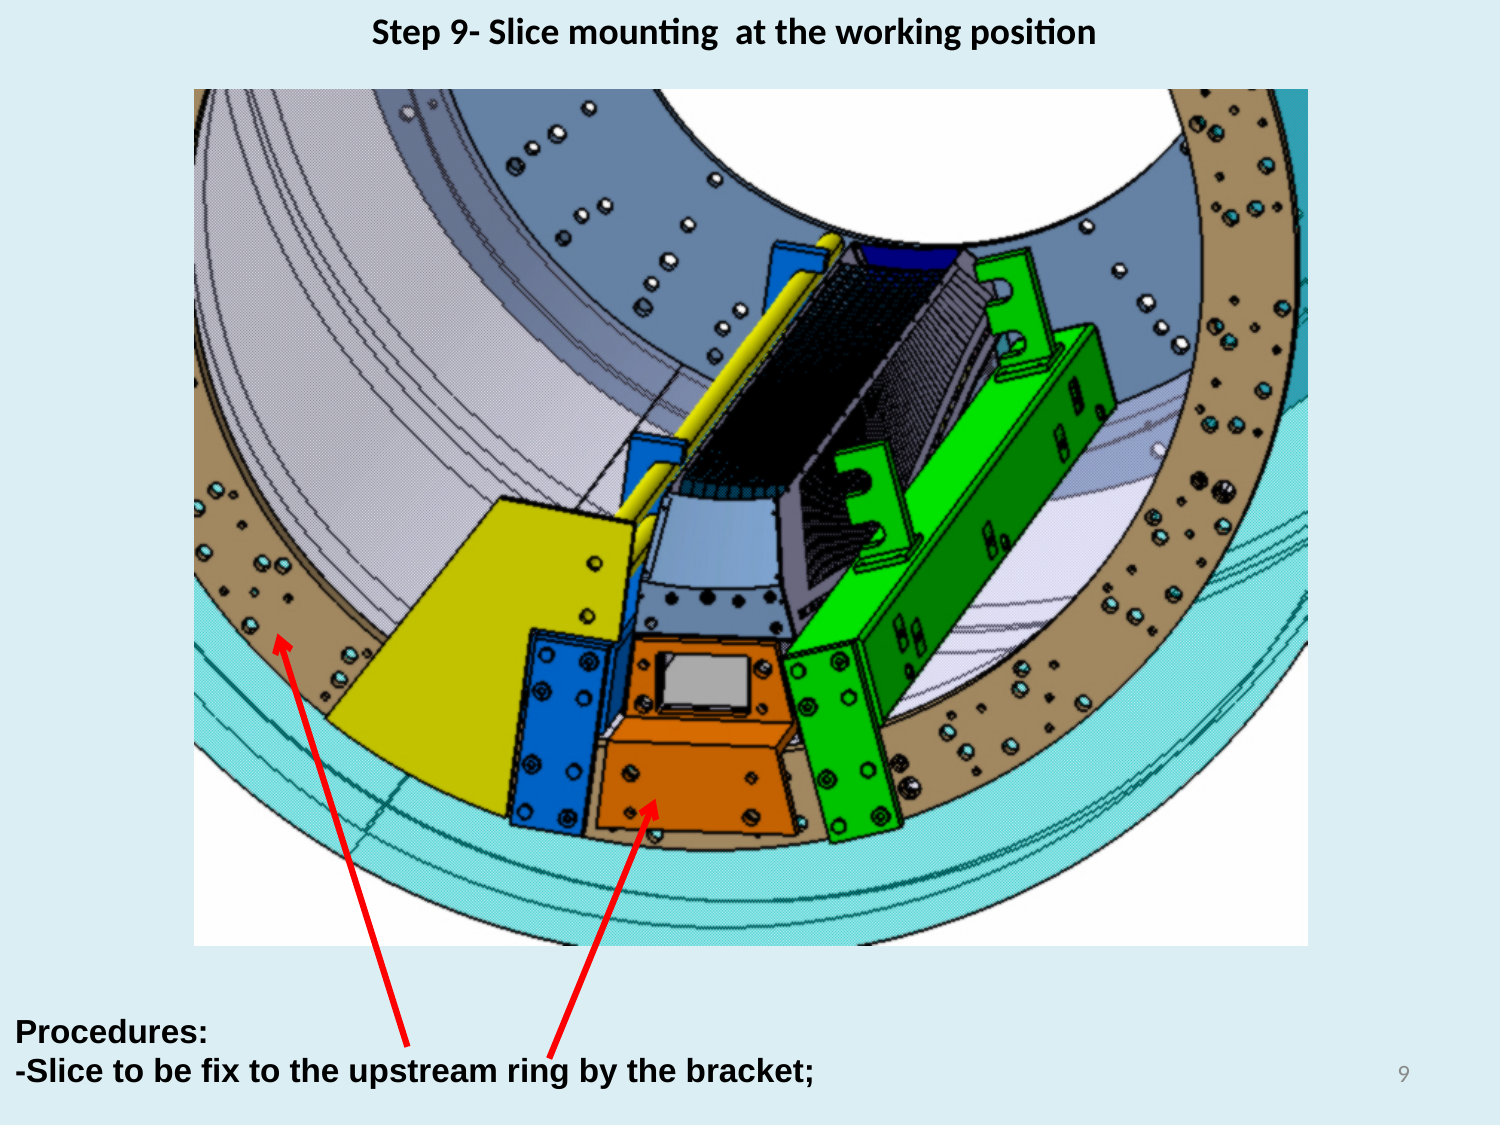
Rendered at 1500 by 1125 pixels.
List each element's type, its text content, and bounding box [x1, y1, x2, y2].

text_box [548, 798, 656, 1059]
picture [194, 89, 1308, 946]
slide_number 9 [1074, 1042, 1425, 1103]
text_box Step 9- Slice mounting at the working position [357, 0, 1113, 60]
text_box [277, 633, 408, 1048]
text_box Procedures: -Slice to be fix to the upstream ring by the bracket; [0, 975, 1350, 1125]
